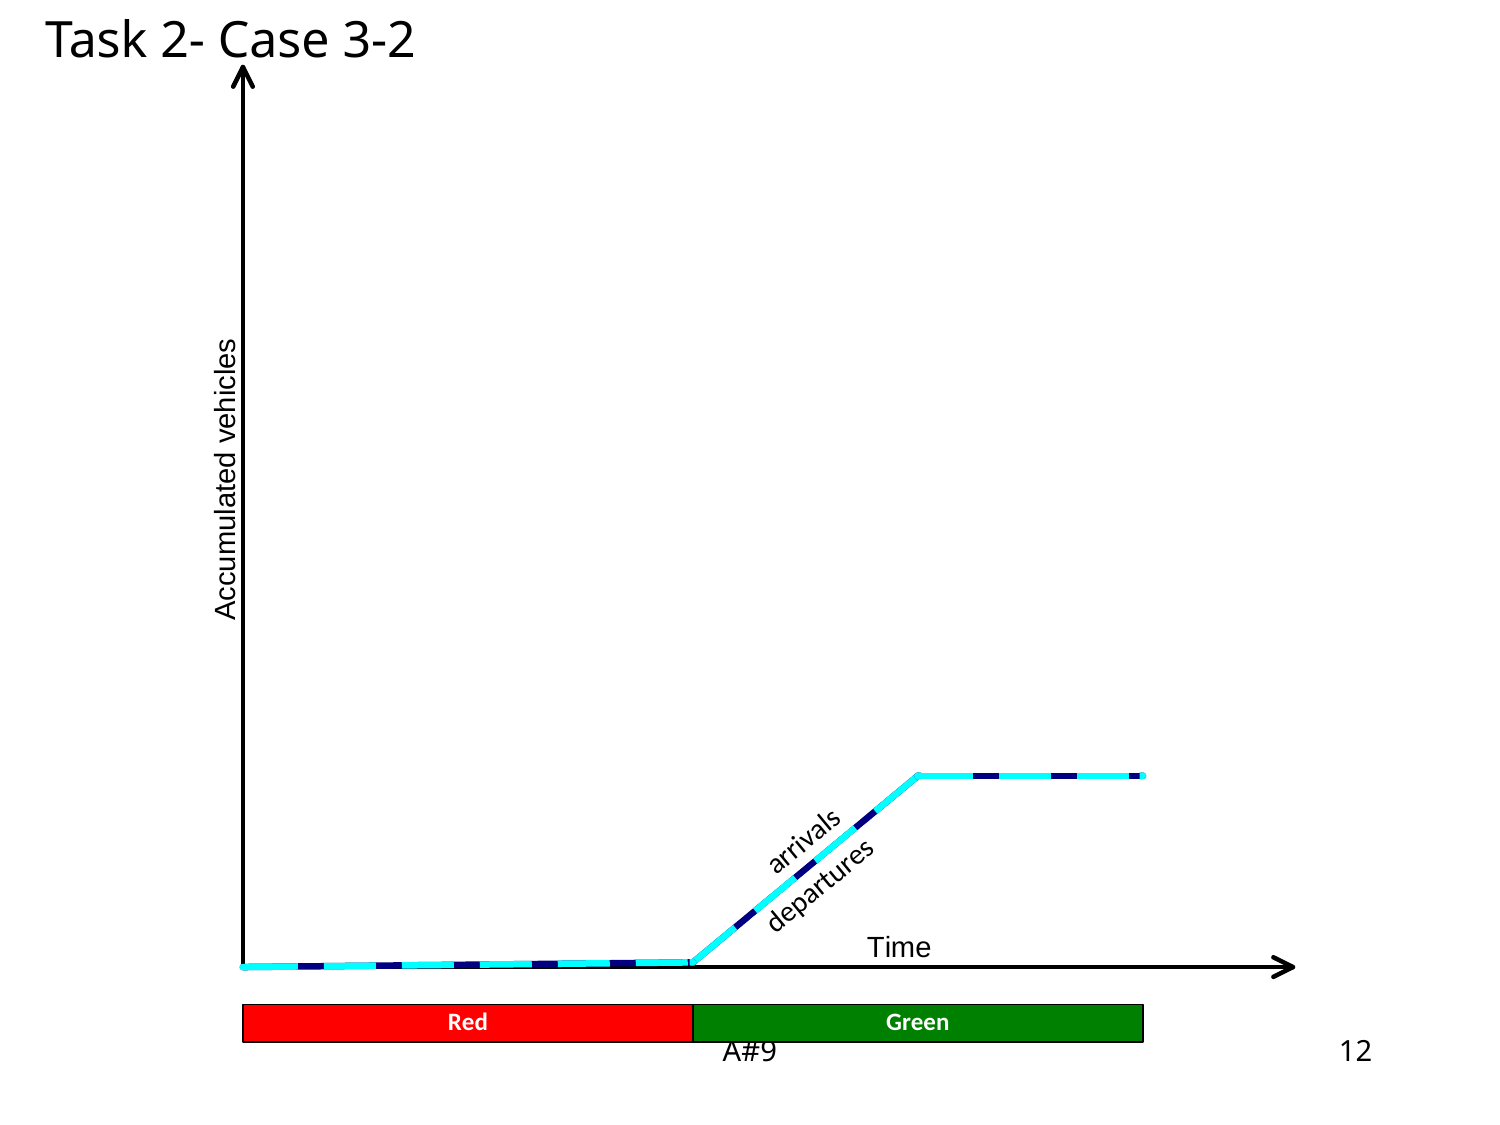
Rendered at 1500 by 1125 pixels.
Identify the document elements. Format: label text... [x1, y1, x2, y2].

picture [202, 62, 1298, 1046]
text_box Task 2- Case 3-2 [30, 0, 431, 75]
slide_number 12 [1074, 1024, 1388, 1101]
footer A#9 [512, 1054, 988, 1101]
